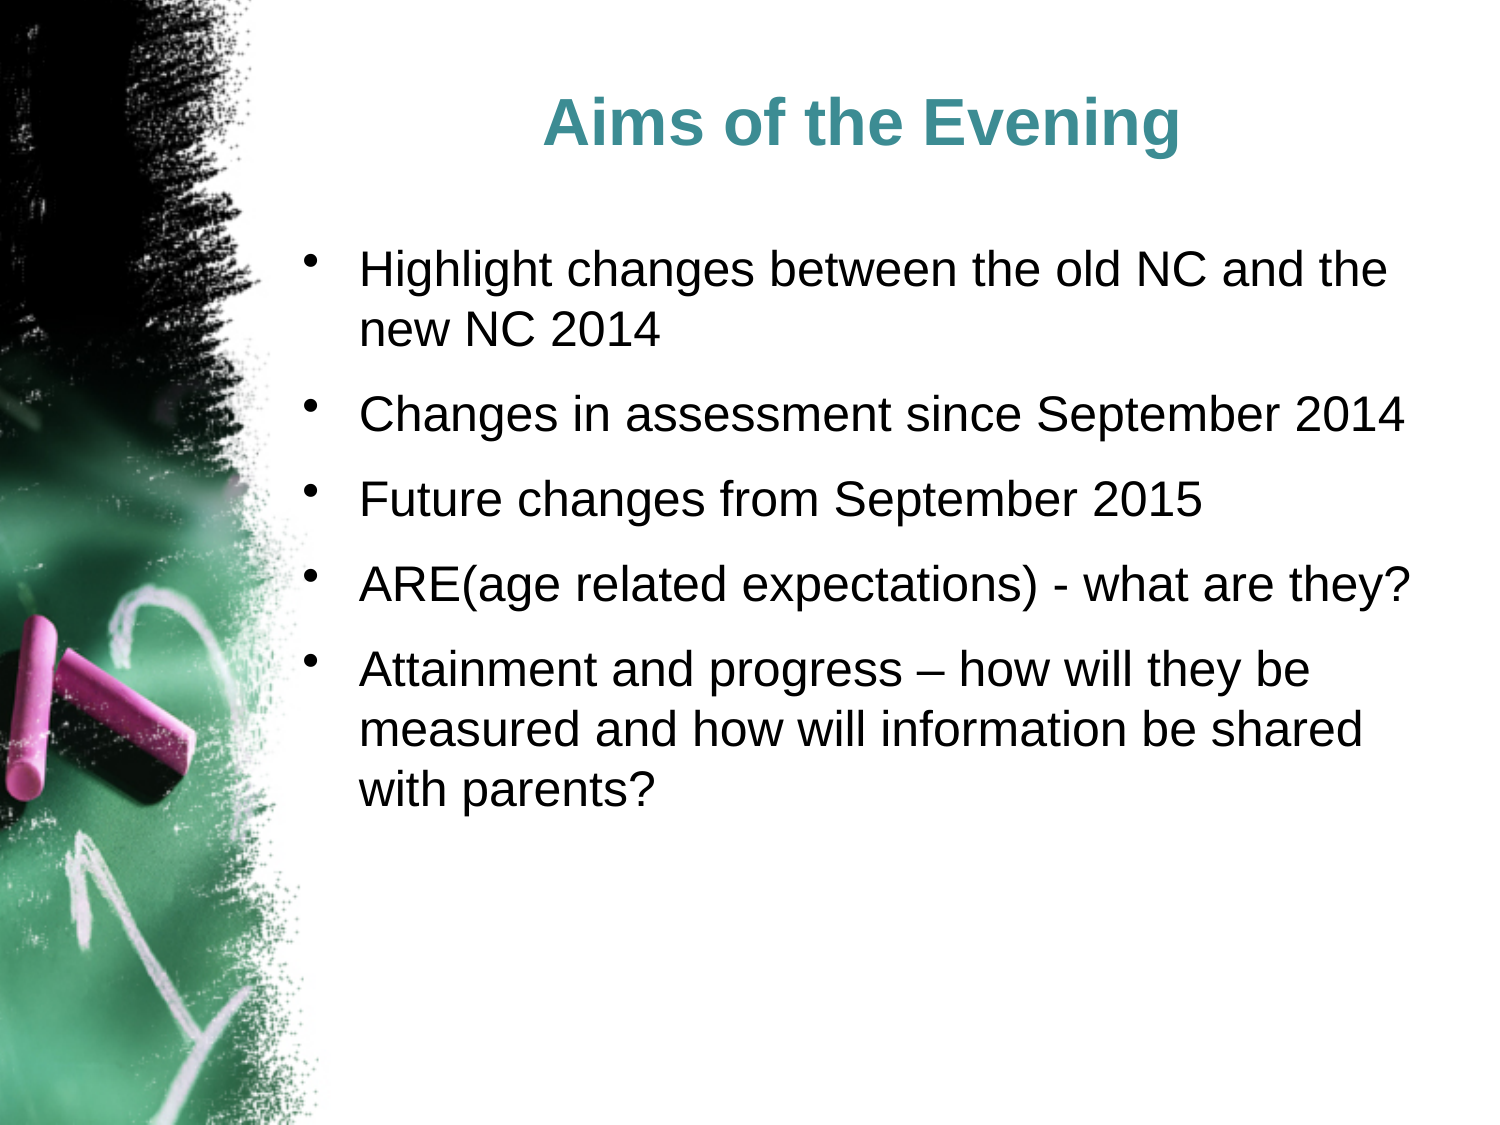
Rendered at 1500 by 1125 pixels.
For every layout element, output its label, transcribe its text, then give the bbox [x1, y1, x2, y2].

title Aims of the Evening [287, 50, 1438, 188]
list Highlight changes between the old NC and the new NC 2014 Changes in assessment since September 2014 Future changes from September 2015 ARE(age related expectations) - what are they? Attainment and progress – how will they be measured and how will information be shared with parents? [287, 228, 1438, 1059]
picture [0, 0, 1500, 1125]
